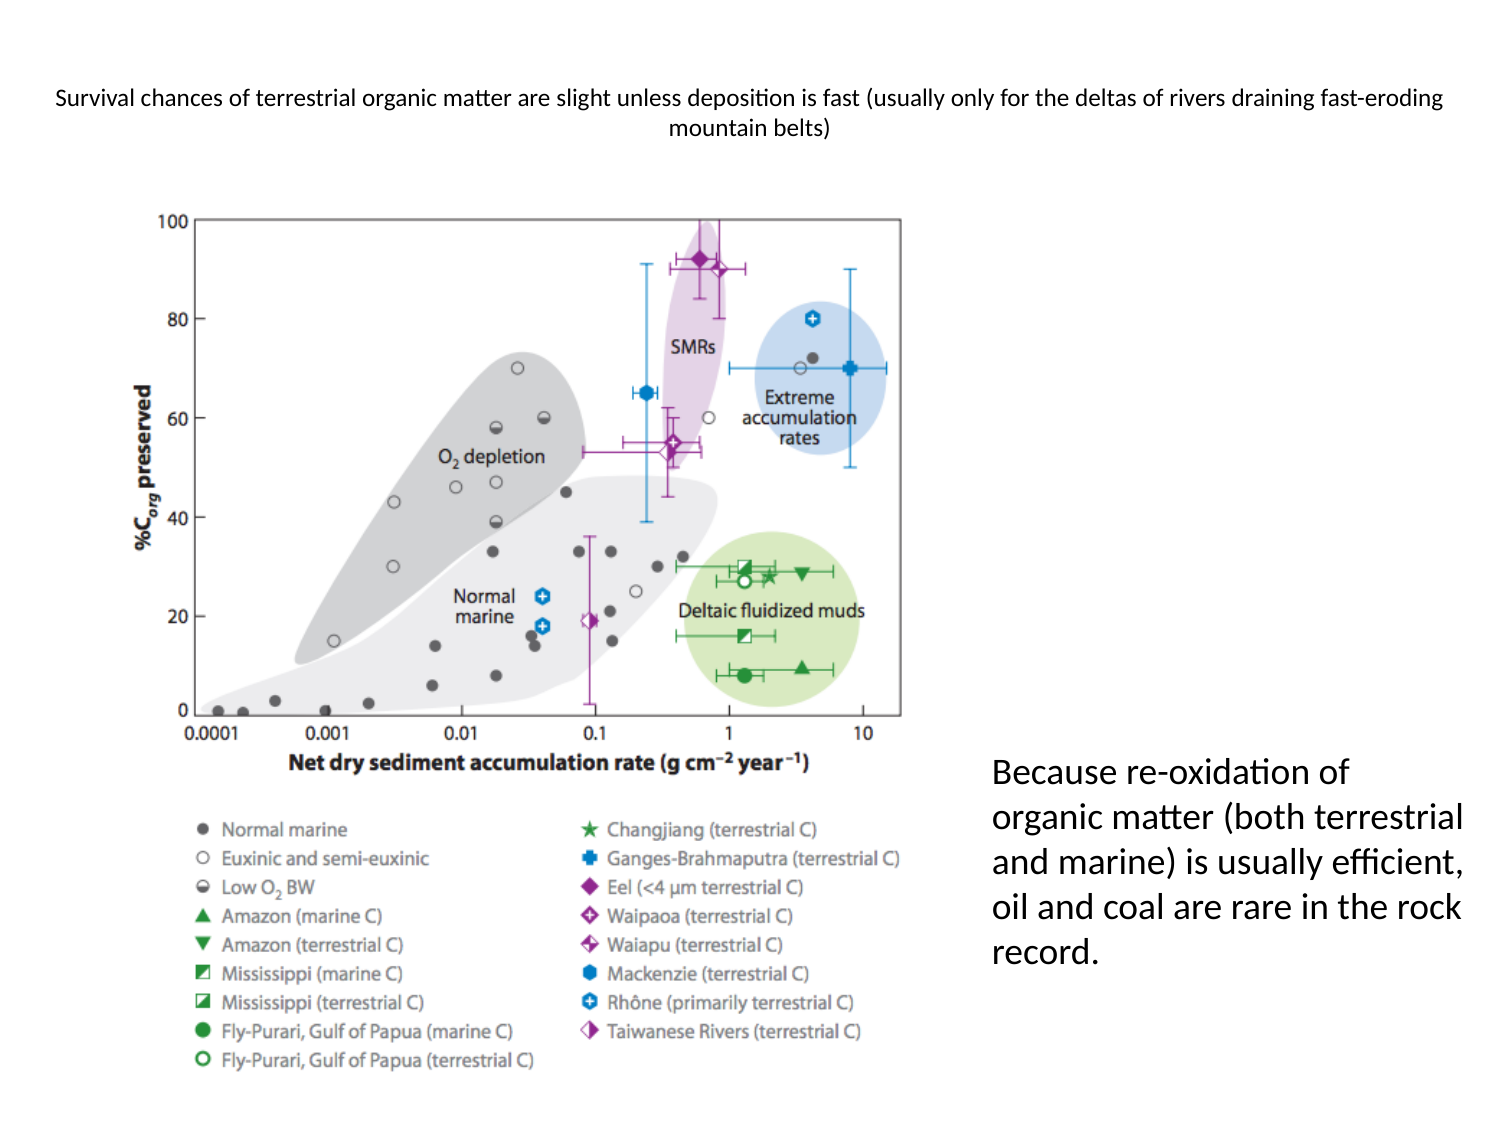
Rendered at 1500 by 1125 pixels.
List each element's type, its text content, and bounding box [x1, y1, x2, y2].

picture [107, 190, 948, 1086]
title Survival chances of terrestrial organic matter are slight unless deposition is fast (usually only for the deltas of rivers draining fast-eroding mountain belts) [0, 73, 1500, 211]
text_box Because re-oxidation of organic matter (both terrestrial and marine) is usually efficient, oil and coal are rare in the rock record. [977, 739, 1480, 980]
